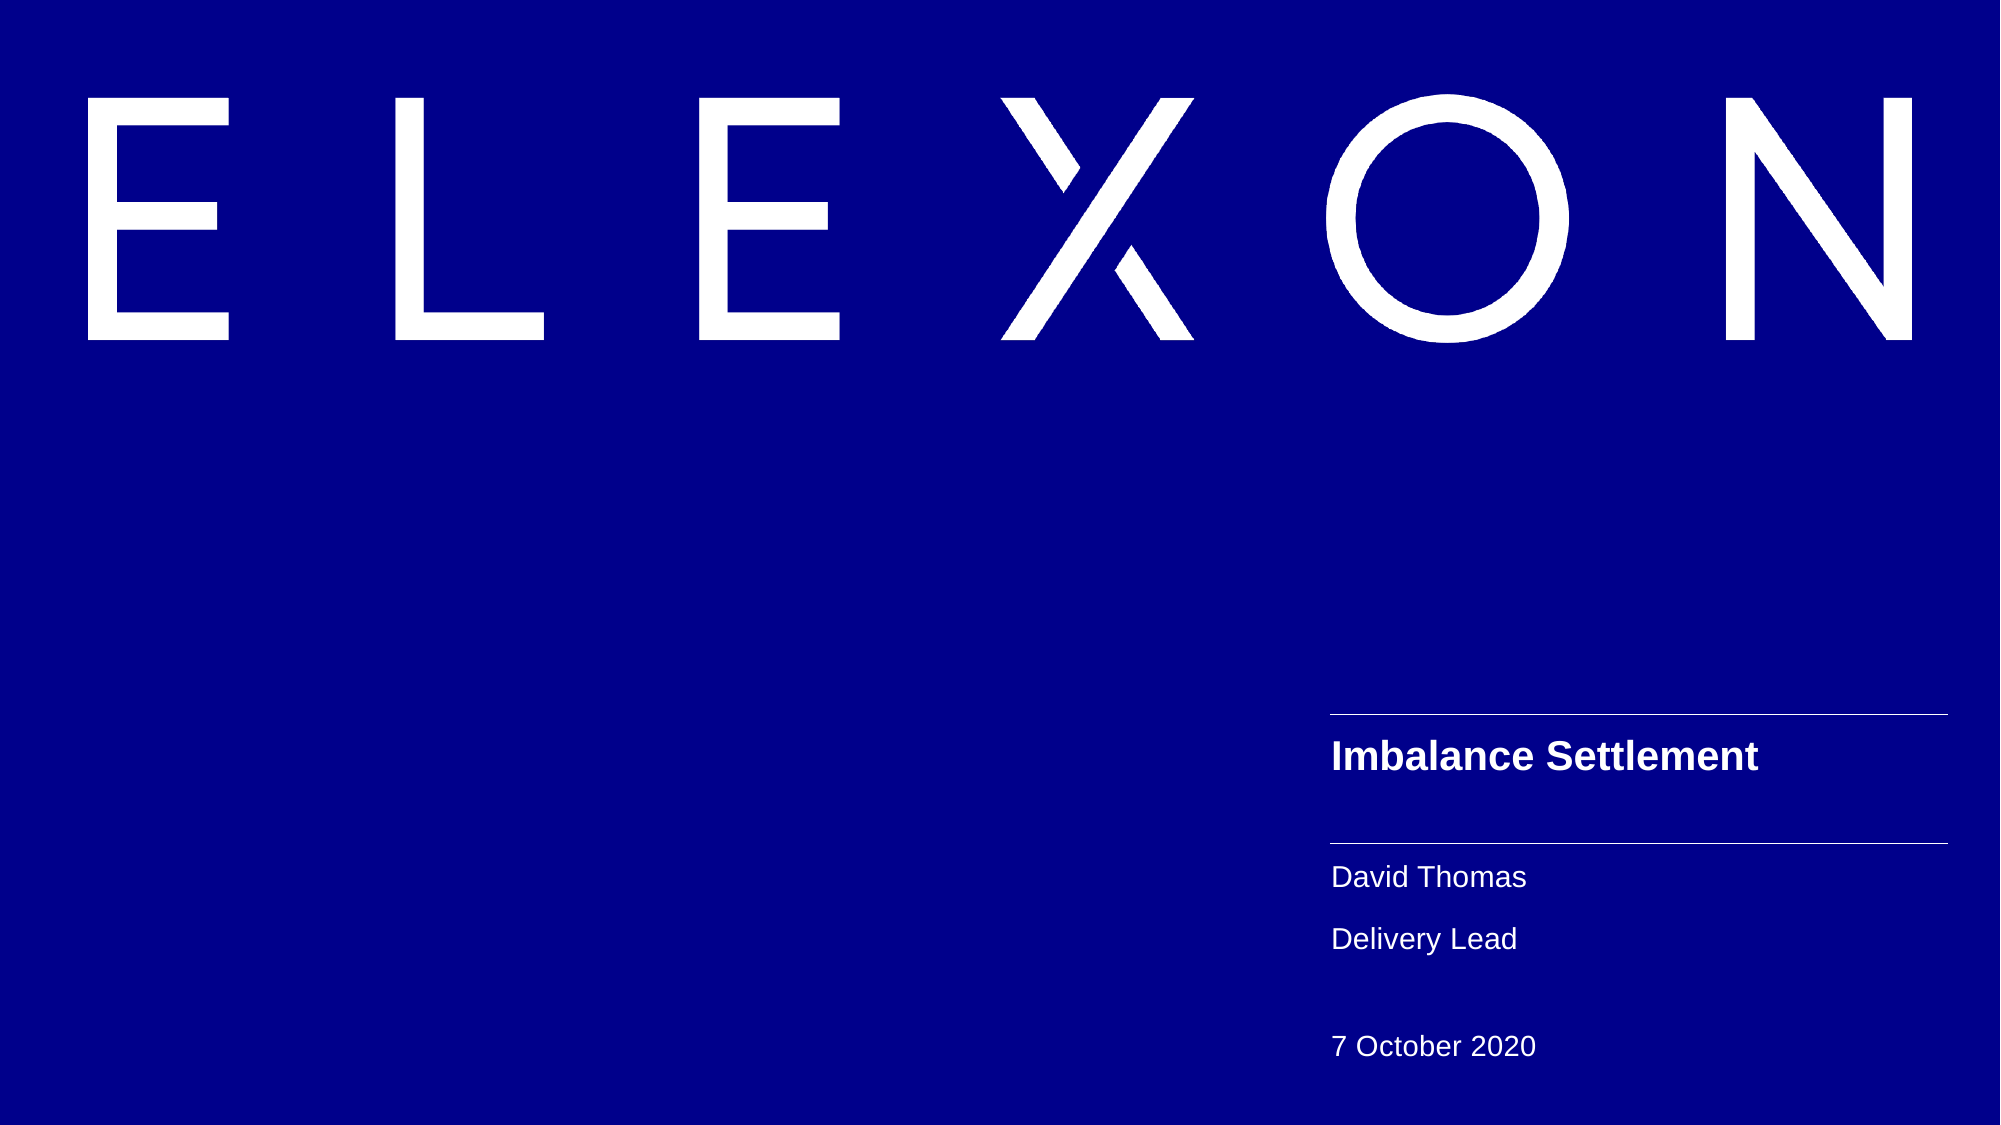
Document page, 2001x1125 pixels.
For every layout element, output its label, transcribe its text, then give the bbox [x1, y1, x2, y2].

subtitle David Thomas Delivery Lead [1329, 859, 1948, 963]
title Imbalance Settlement [1329, 728, 1948, 832]
picture [88, 94, 1912, 343]
list 7 October 2020 [1329, 1027, 1948, 1071]
